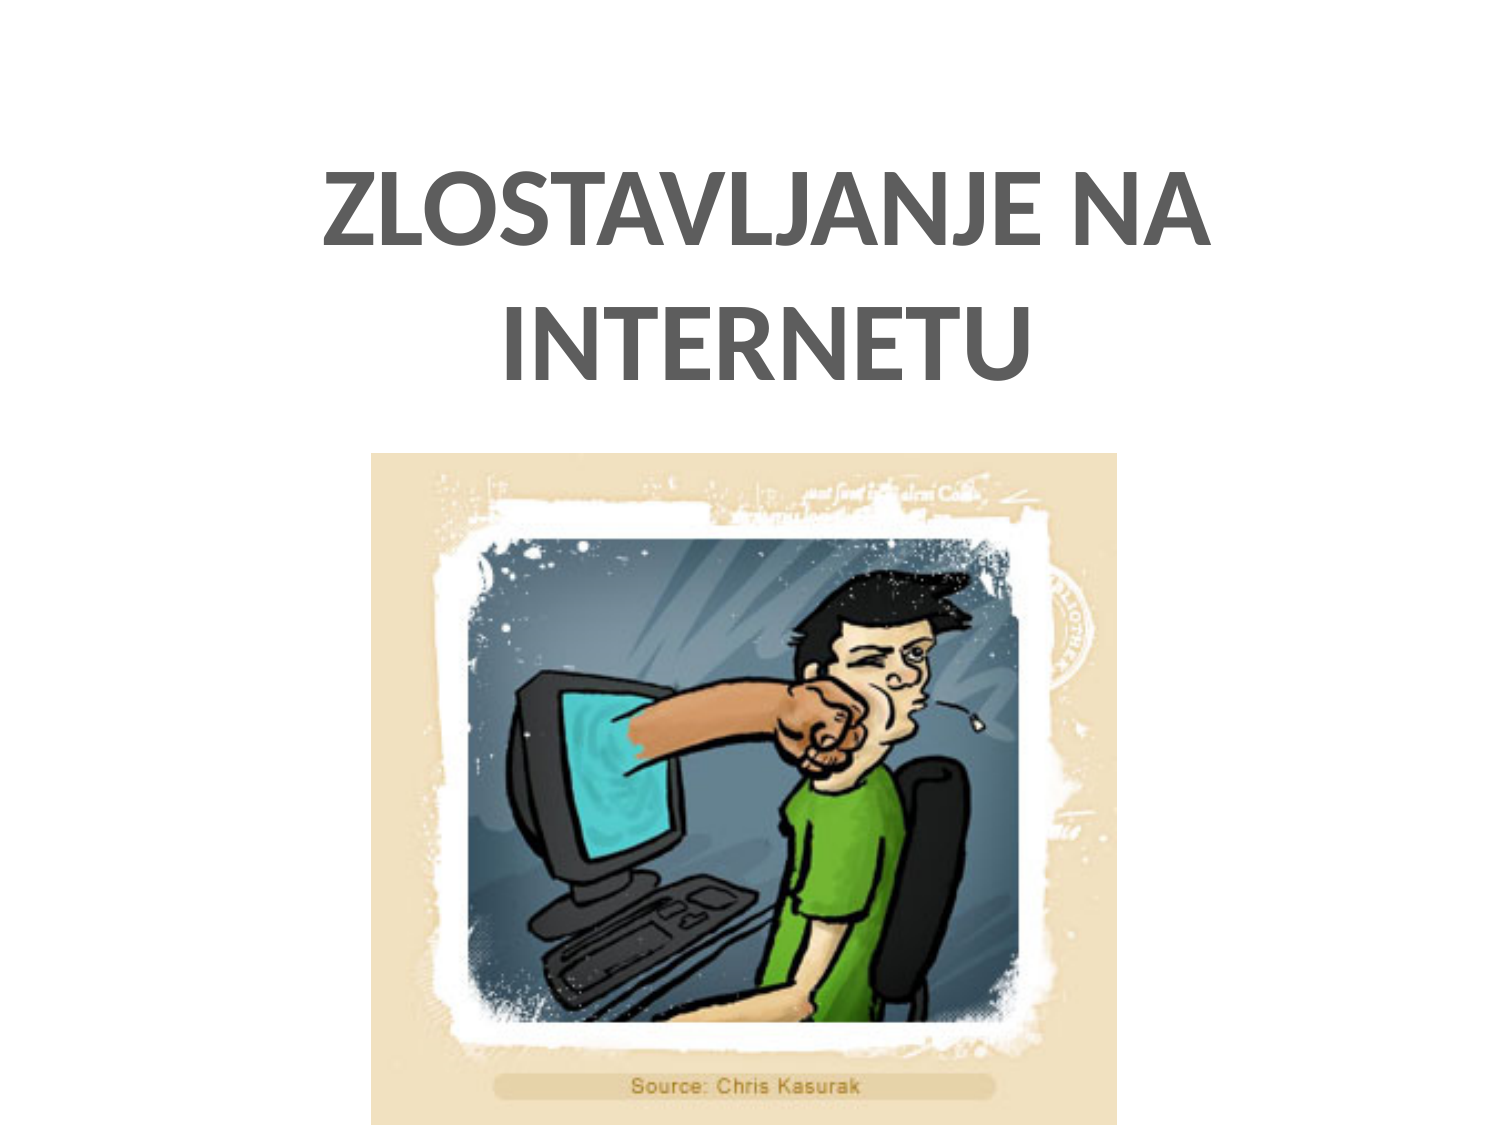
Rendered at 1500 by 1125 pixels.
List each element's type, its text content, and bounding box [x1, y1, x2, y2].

text_box ZLOSTAVLJANJE NA INTERNETU [218, 125, 1317, 411]
picture [371, 453, 1117, 1125]
